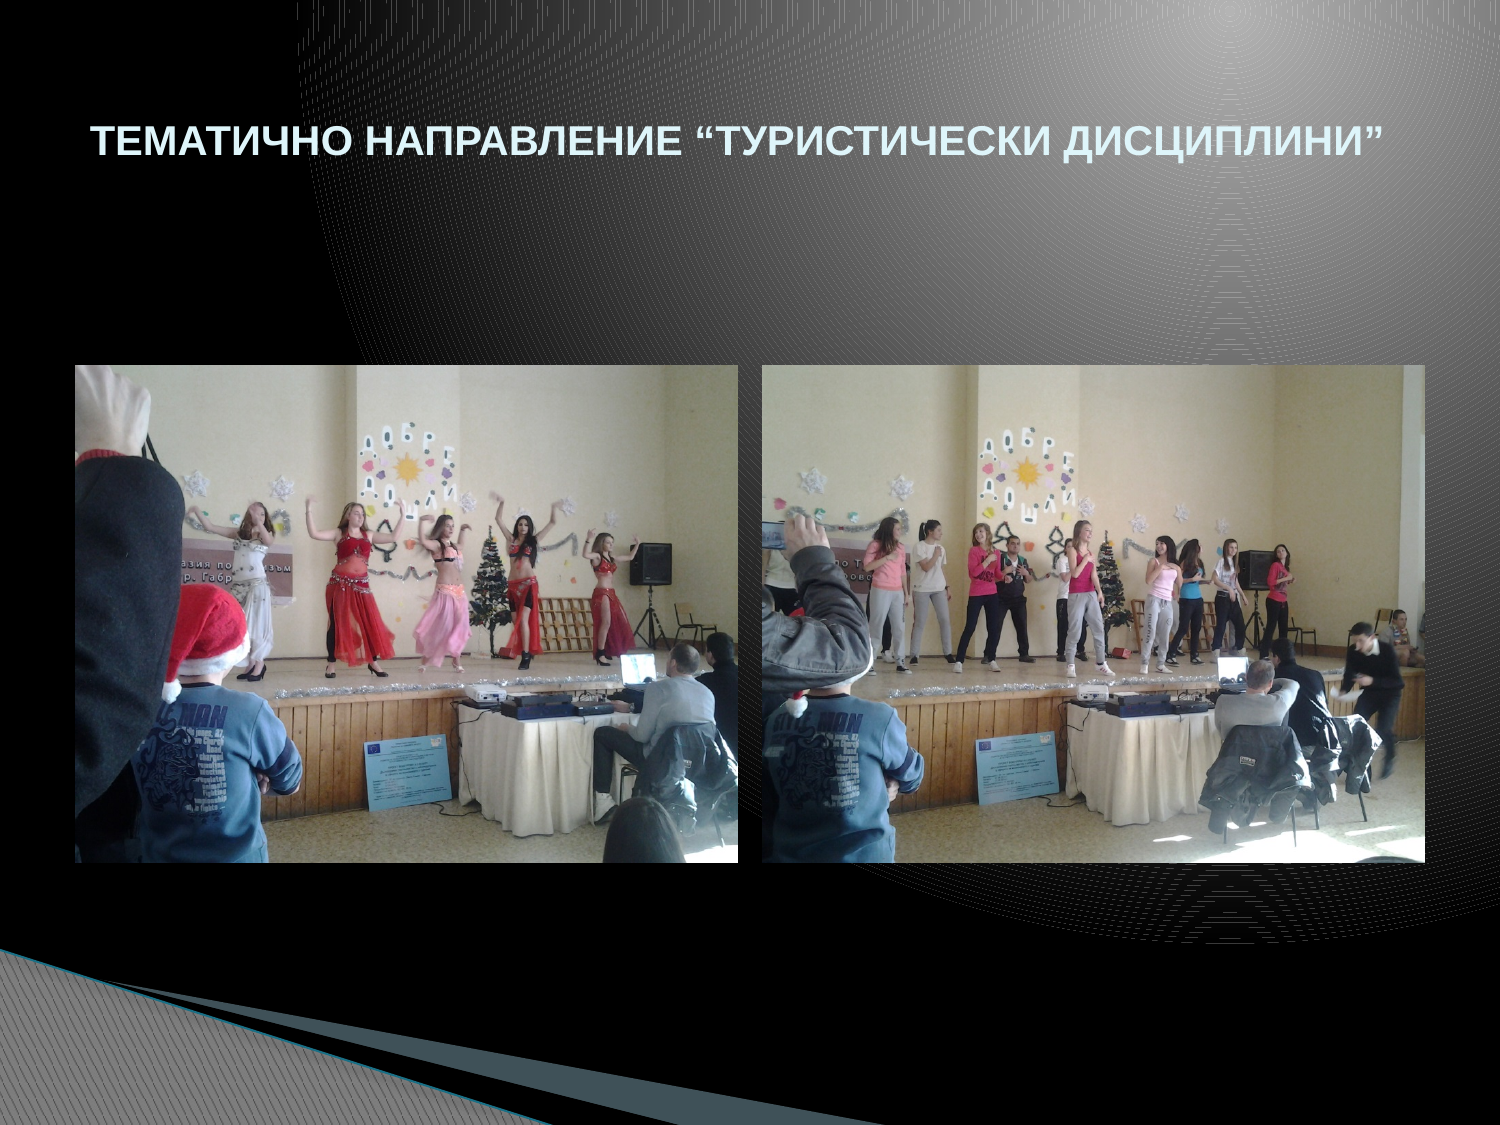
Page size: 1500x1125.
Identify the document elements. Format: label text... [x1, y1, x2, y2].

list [762, 365, 1426, 863]
picture [0, 952, 543, 1125]
title ТЕМАТИЧНО НАПРАВЛЕНИЕ “ТУРИСТИЧЕСКИ ДИСЦИПЛИНИ” [75, 45, 1425, 233]
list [74, 365, 738, 863]
